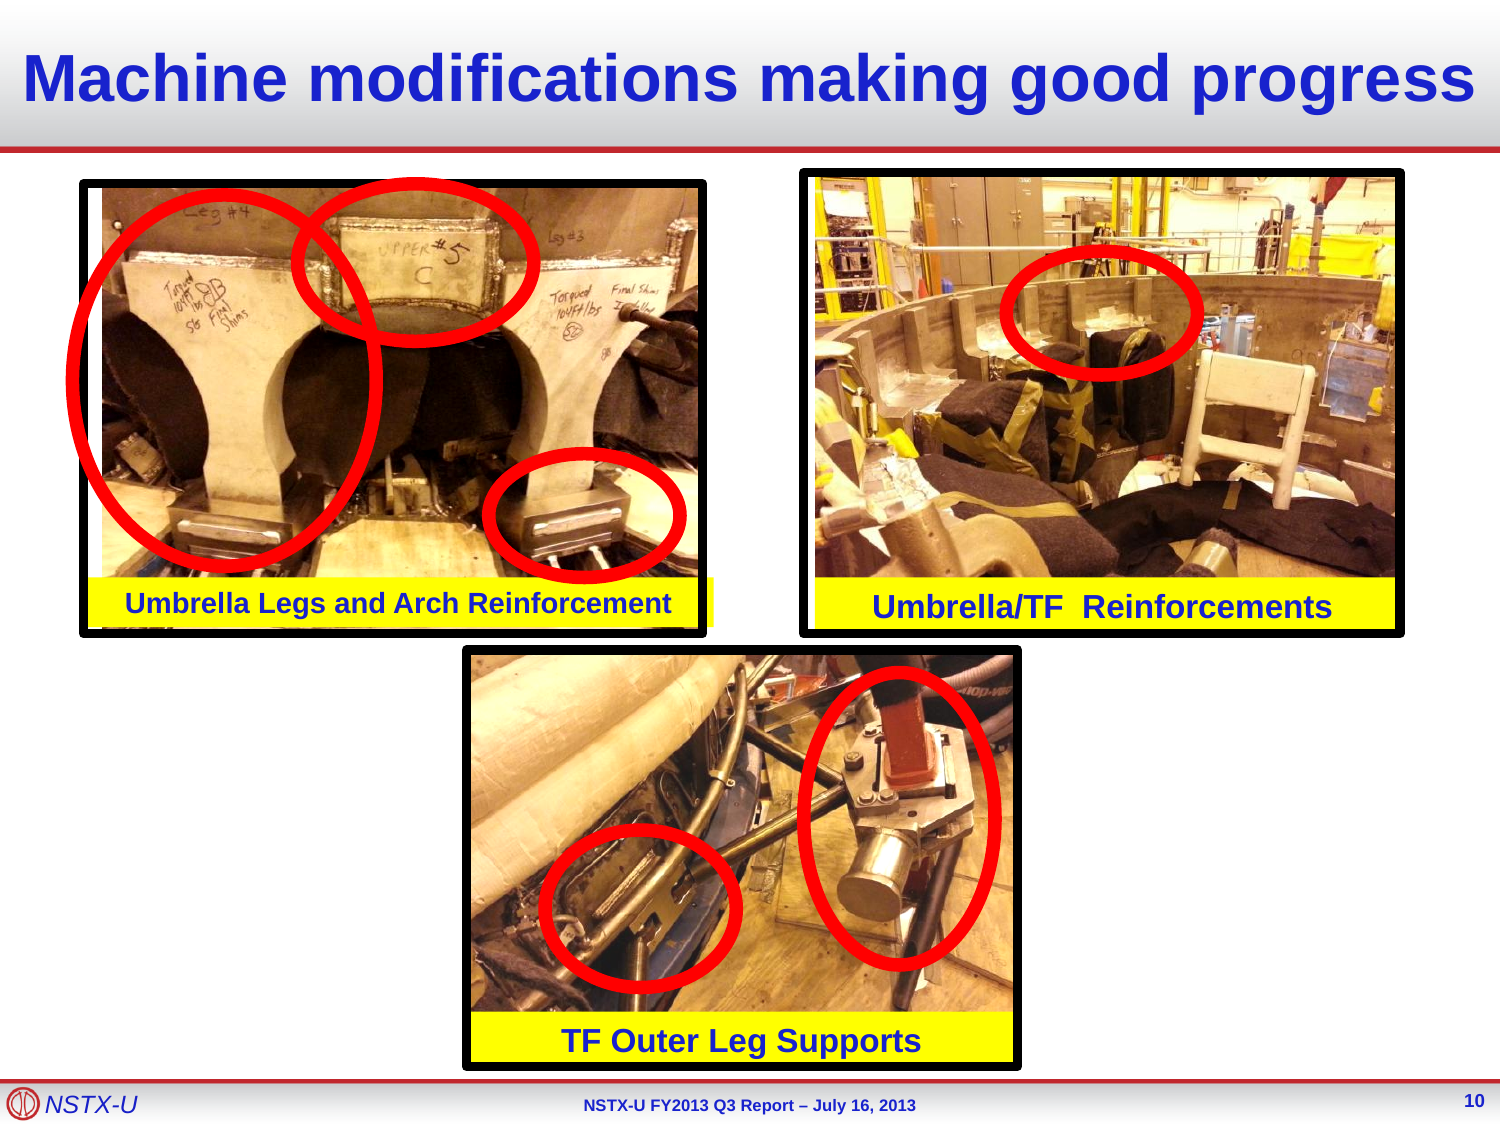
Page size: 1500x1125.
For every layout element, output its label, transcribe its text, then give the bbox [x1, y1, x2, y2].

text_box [803, 172, 1401, 634]
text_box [83, 183, 714, 634]
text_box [465, 649, 1018, 1068]
text_box [70, 322, 78, 439]
text_box Machine modifications making good progress [0, 0, 1500, 150]
picture [0, 1079, 1500, 1125]
text_box 10 [1374, 1087, 1500, 1113]
